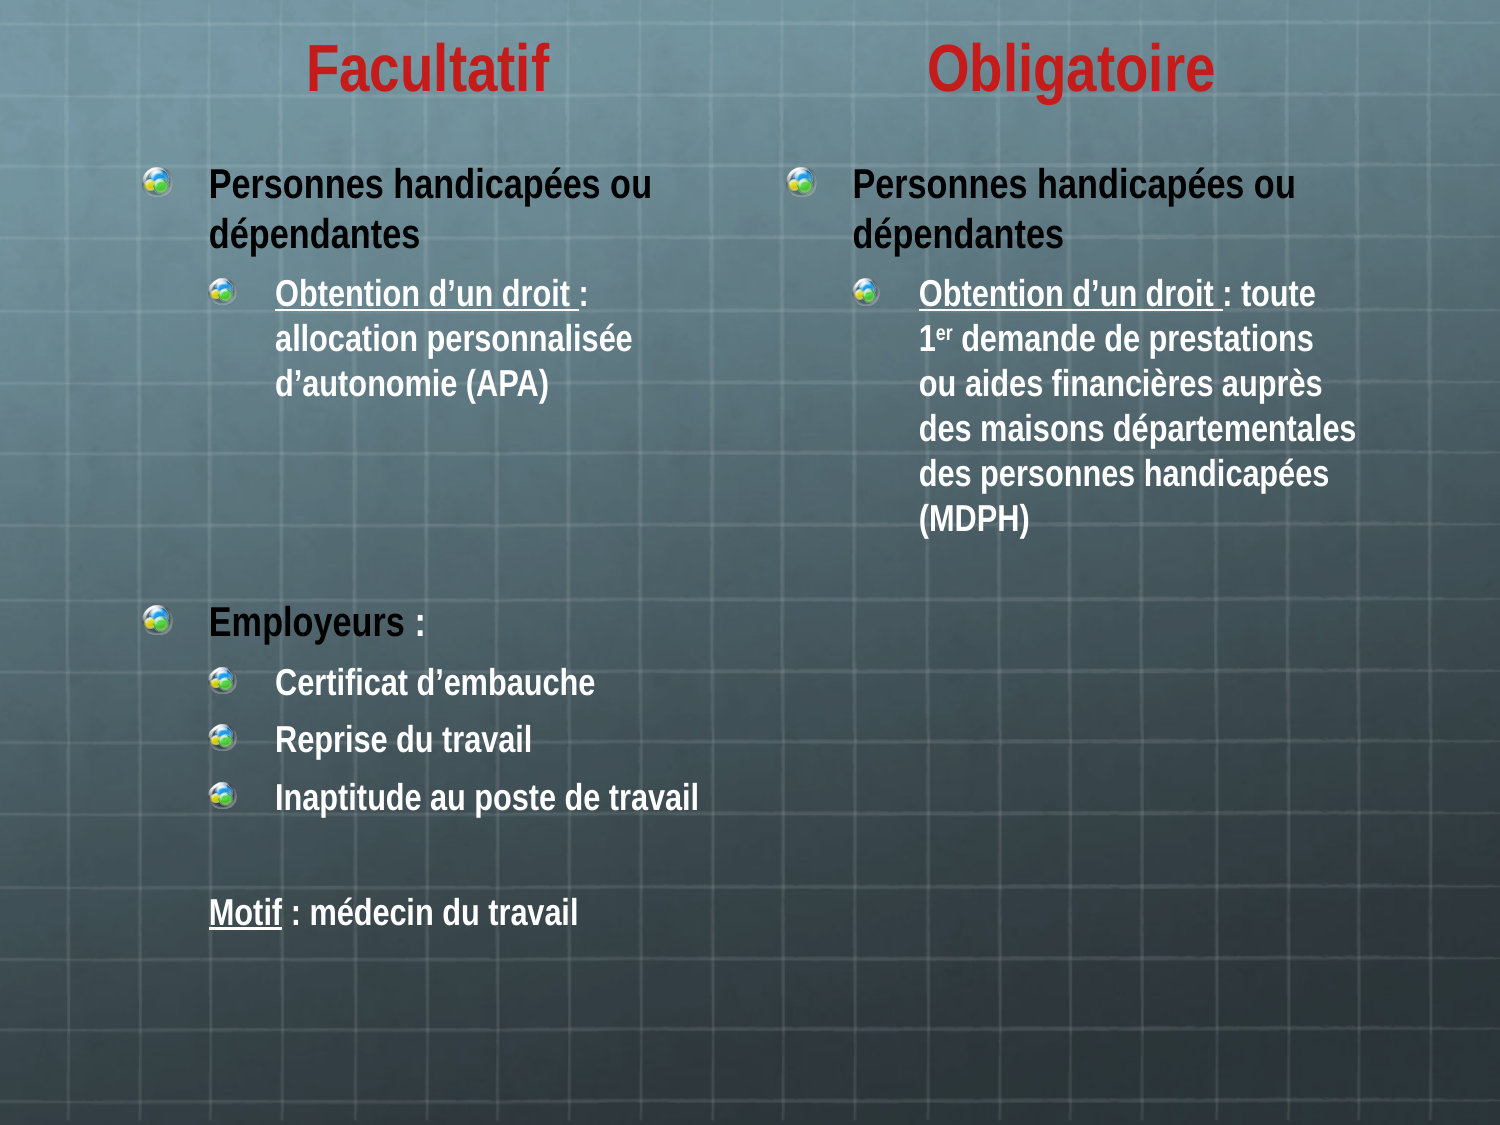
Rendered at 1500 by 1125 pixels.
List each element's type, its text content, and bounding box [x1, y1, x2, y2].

picture [0, 0, 1500, 1125]
list Facultatif [127, 27, 728, 113]
list Obligatoire [771, 27, 1372, 113]
list Personnes handicapées ou dépendantes Obtention d’un droit : allocation personnalisée d’autonomie (APA) Employeurs : Certificat d’embauche Reprise du travail Inaptitude au poste de travail Motif : médecin du travail [127, 149, 728, 963]
list Personnes handicapées ou dépendantes Obtention d’un droit : toute 1er demande de prestations ou aides financières auprès des maisons départementales des personnes handicapées (MDPH) [771, 149, 1372, 963]
